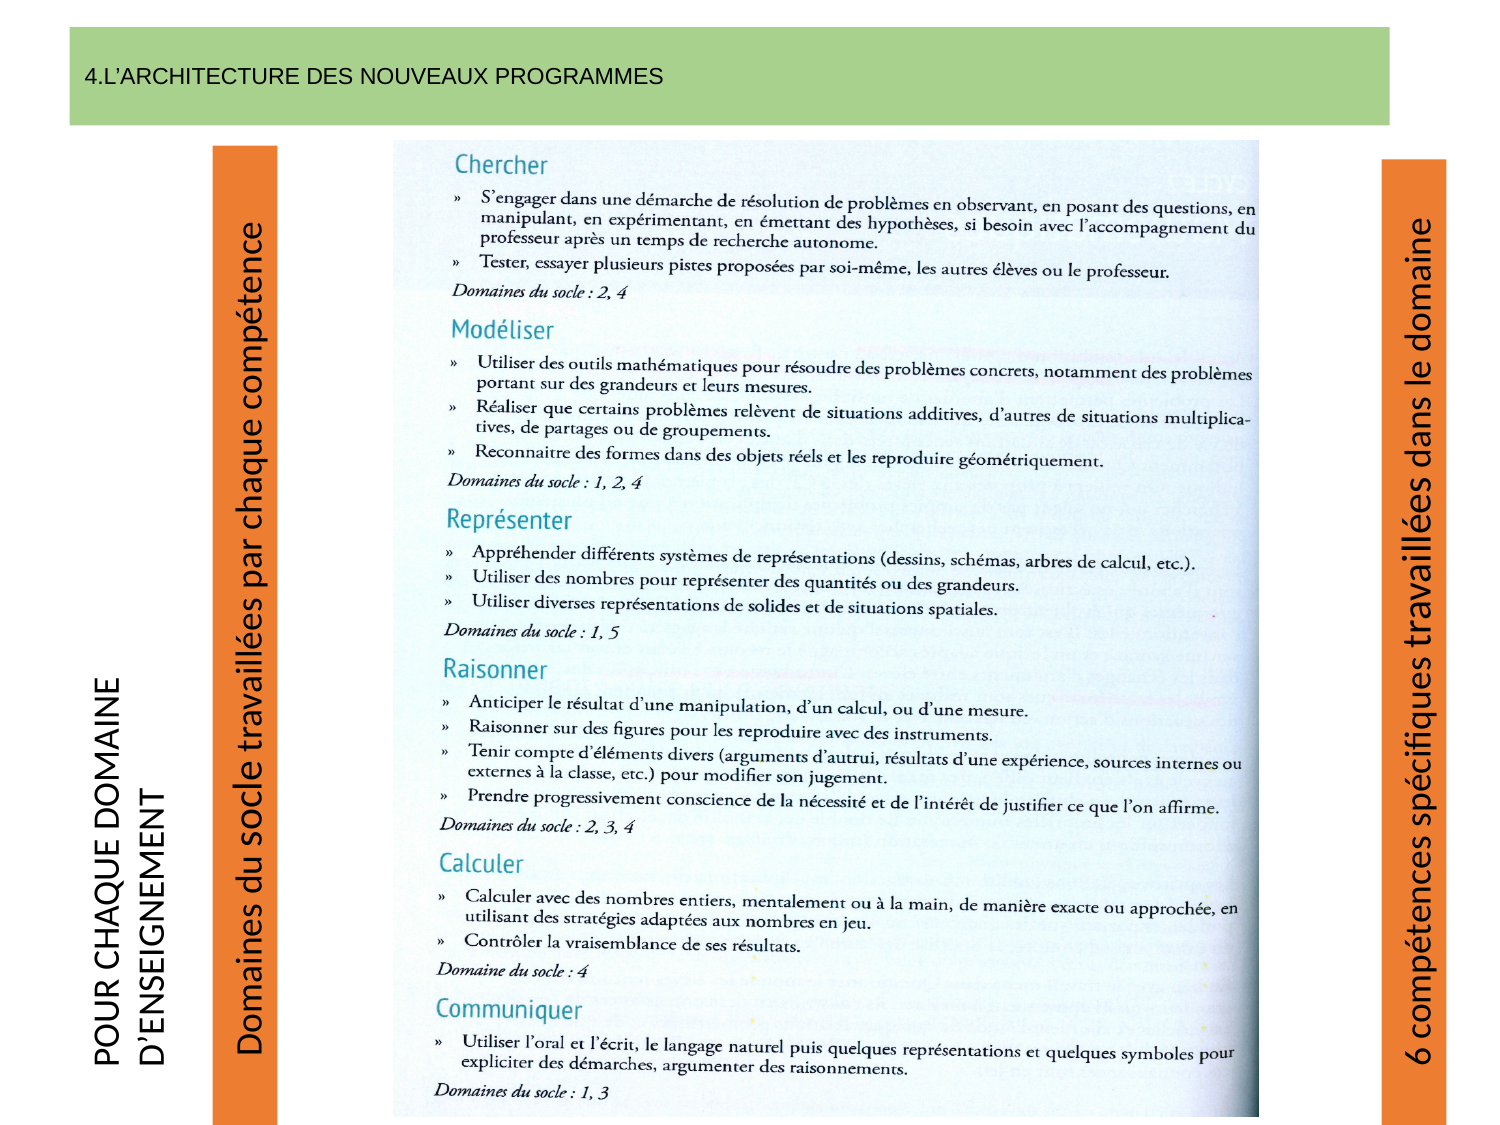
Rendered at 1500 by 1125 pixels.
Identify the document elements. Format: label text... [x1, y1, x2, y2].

text_box POUR CHAQUE DOMAINE D’ENSEIGNEMENT [74, 458, 196, 1083]
title 4.L’ARCHITECTURE DES NOUVEAUX PROGRAMMES [69, 27, 1390, 126]
text_box Domaines du socle travaillées par chaque compétence [212, 145, 278, 1125]
text_box 6 compétences spécifiques travaillées dans le domaine [1381, 159, 1447, 1125]
picture [393, 140, 1259, 1117]
